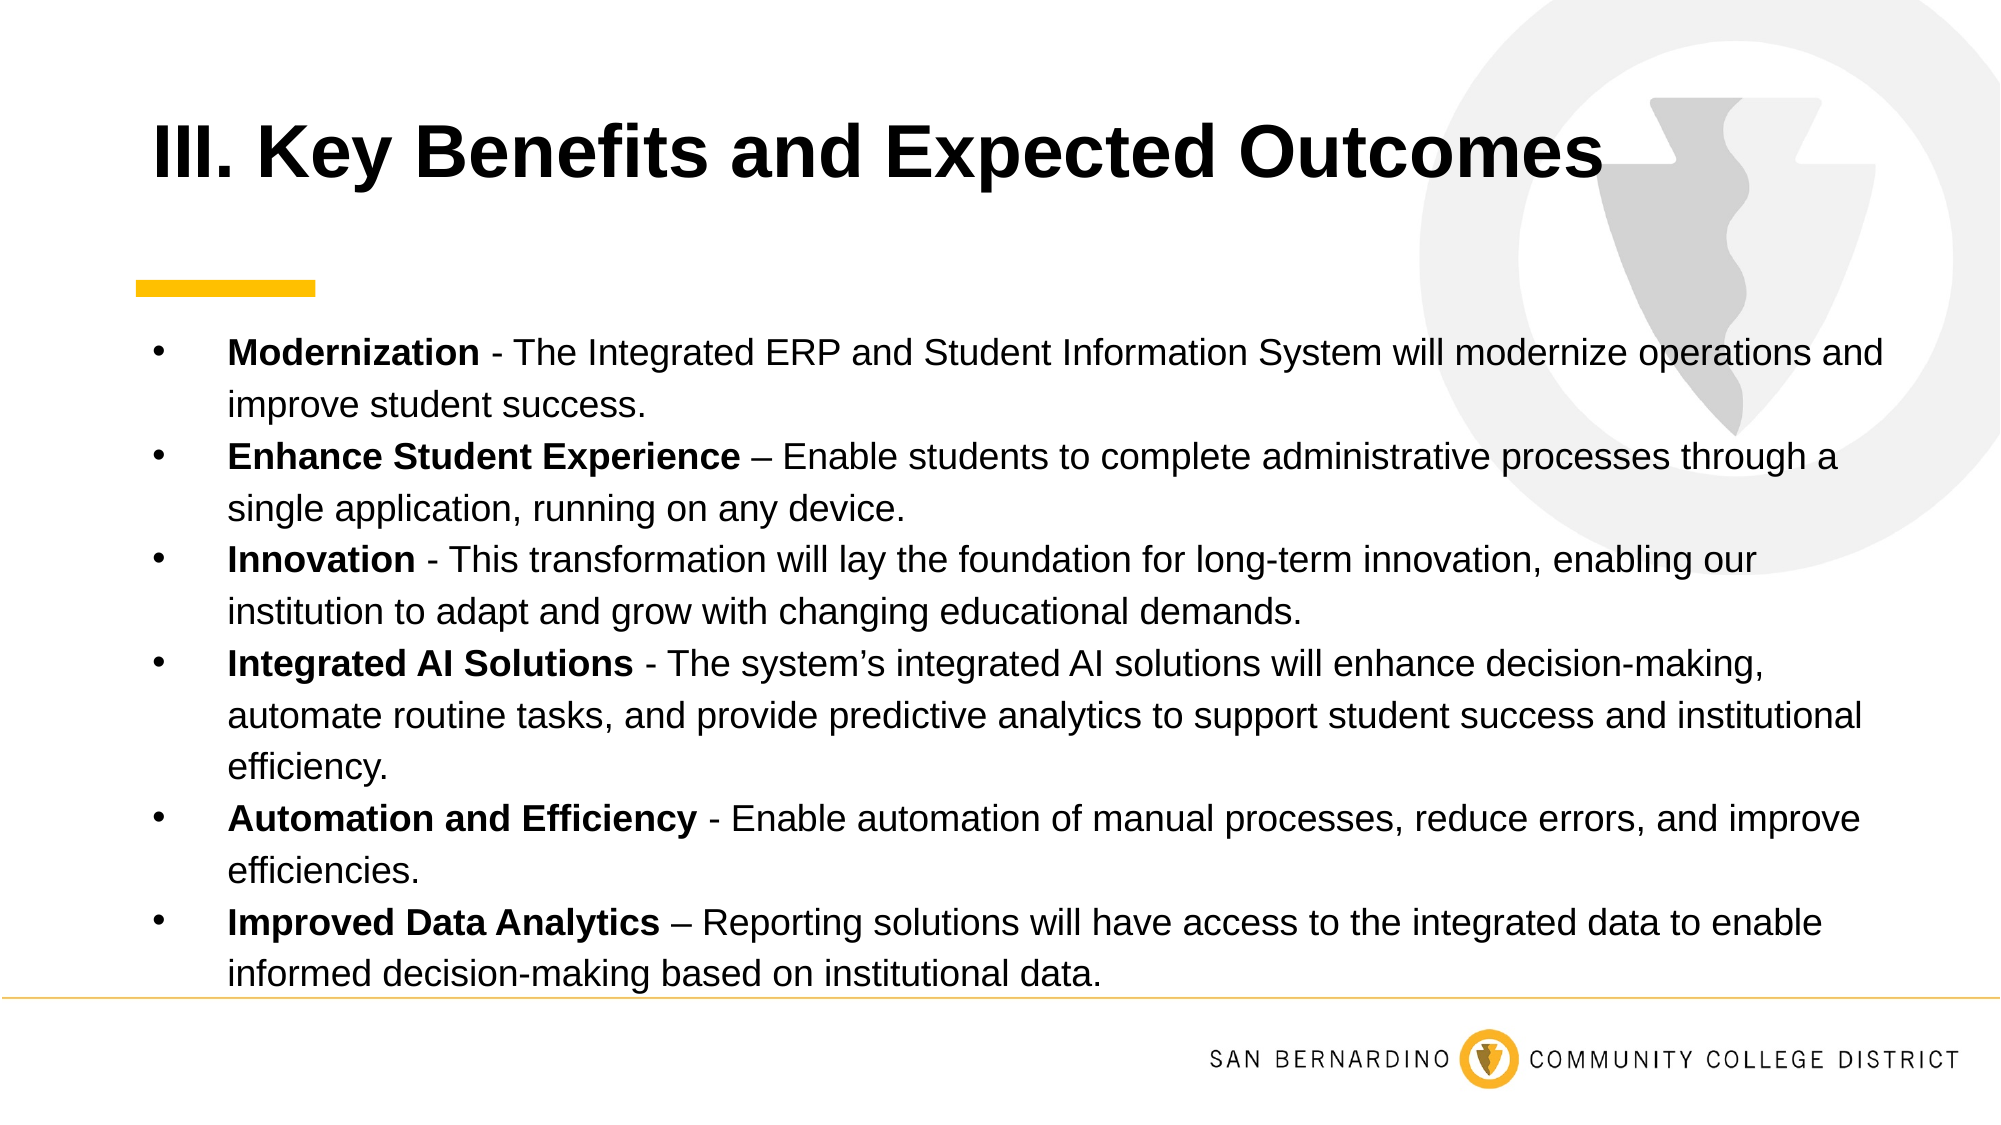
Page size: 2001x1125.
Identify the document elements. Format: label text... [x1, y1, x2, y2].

text_box Modernization - The Integrated ERP and Student Information System will modernize operations and improve student success. Enhance Student Experience – Enable students to complete administrative processes through a single application, running on any device. Innovation - This transformation will lay the foundation for long-term innovation, enabling our institution to adapt and grow with changing educational demands. Integrated AI Solutions - The system’s integrated AI solutions will enhance decision-making, automate routine tasks, and provide predictive analytics to support student success and institutional efficiency. Automation and Efficiency - Enable automation of manual processes, reduce errors, and improve efficiencies. Improved Data Analytics – Reporting solutions will have access to the integrated data to enable informed decision-making based on institutional data. [137, 314, 1941, 1002]
picture [2, 0, 2000, 1125]
title III. Key Benefits and Expected Outcomes [137, 37, 1863, 258]
